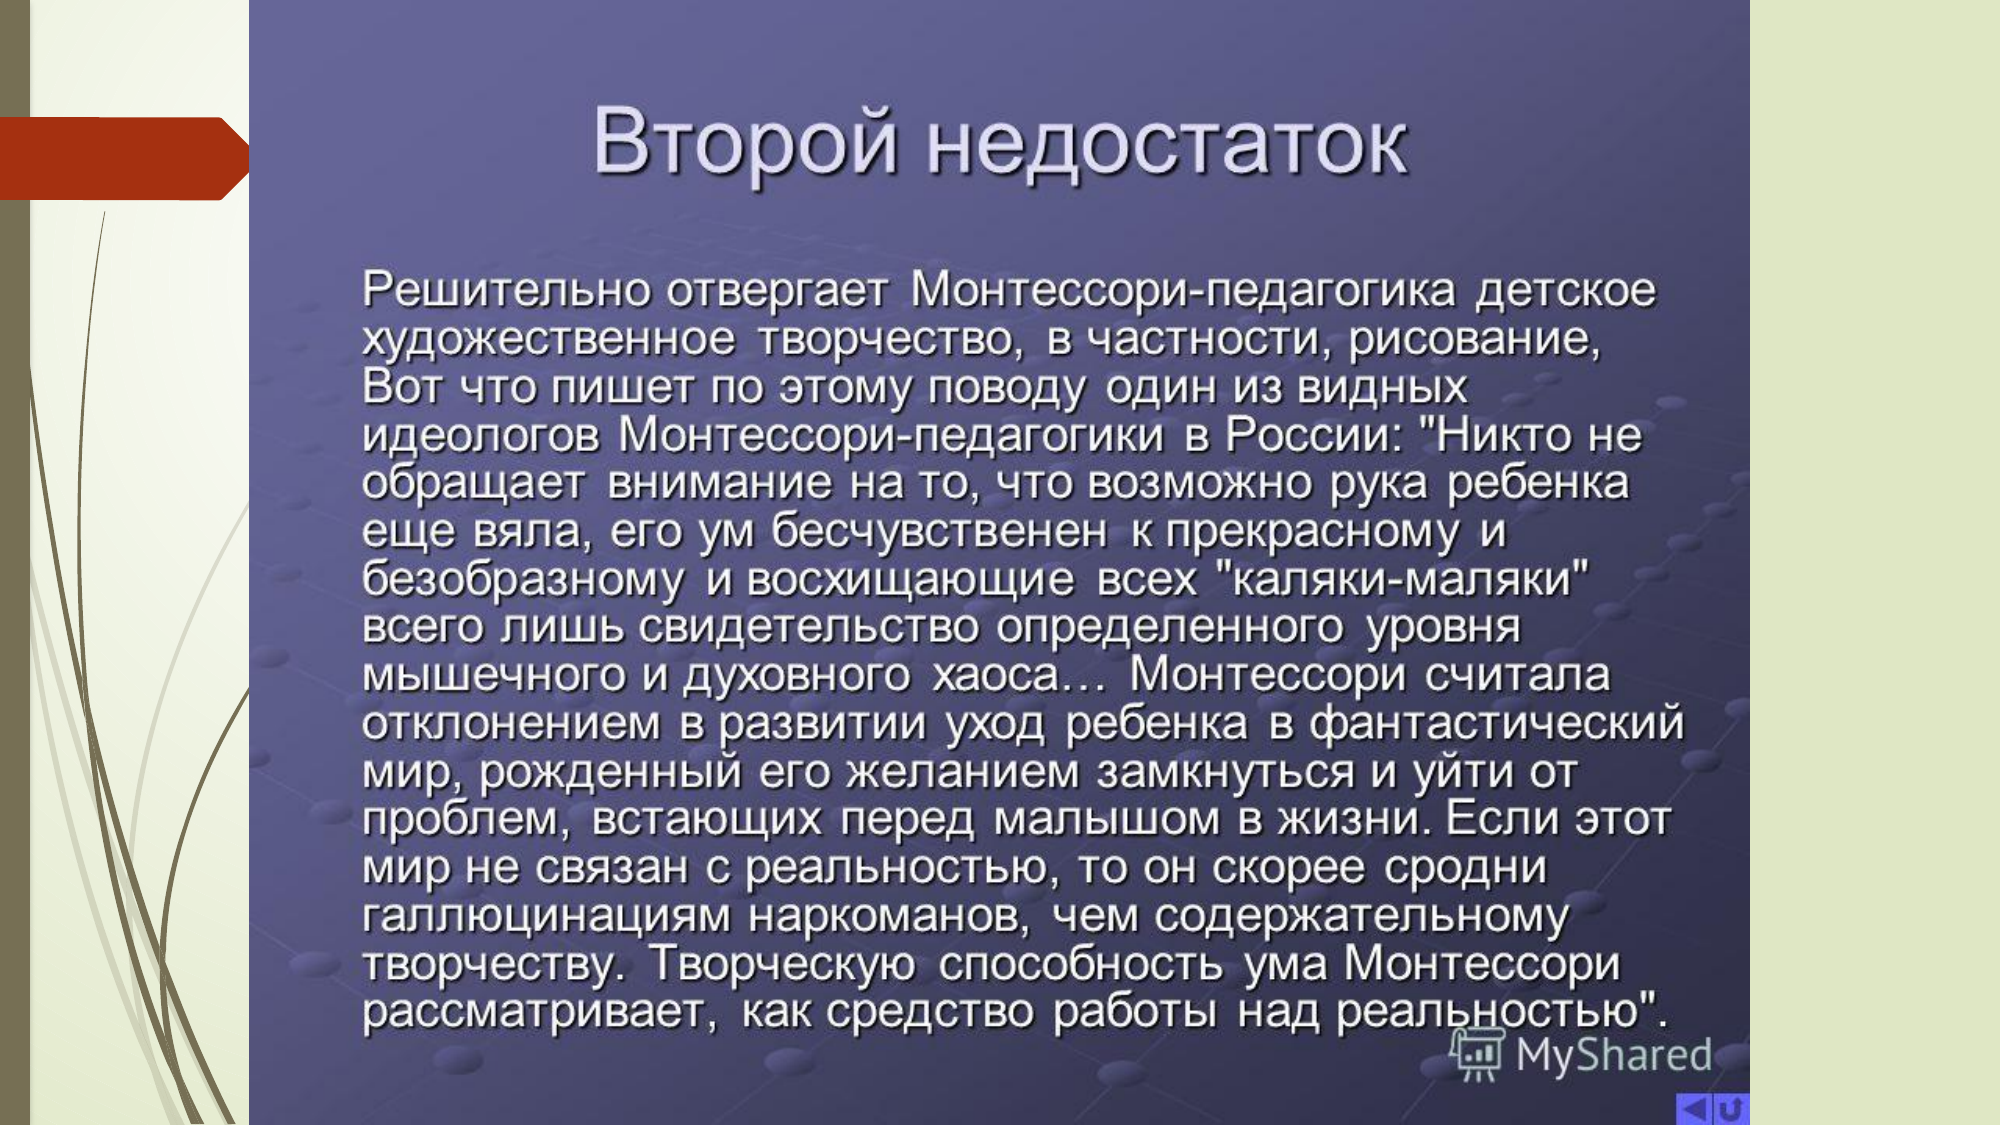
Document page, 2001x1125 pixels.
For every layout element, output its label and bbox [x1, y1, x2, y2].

picture [249, 0, 1751, 1125]
